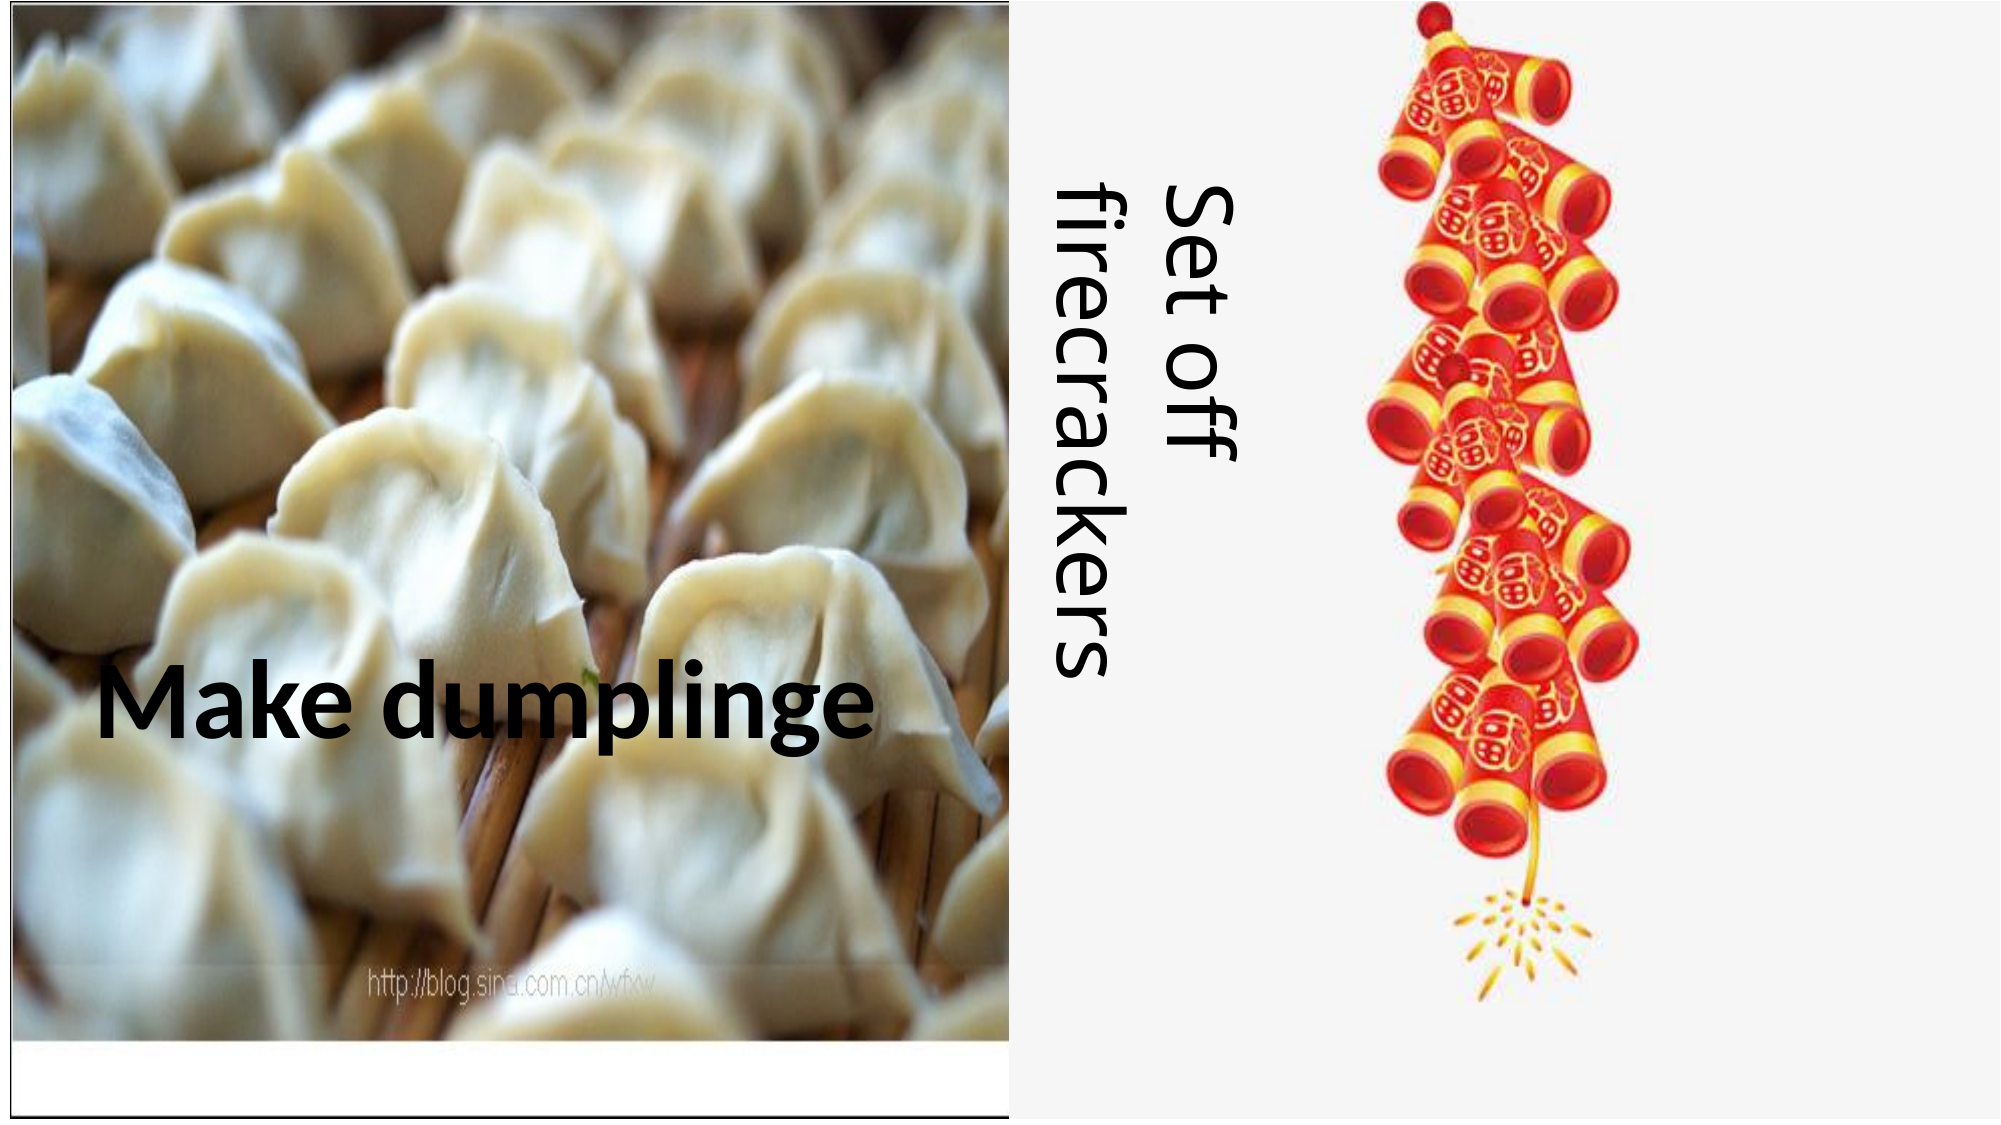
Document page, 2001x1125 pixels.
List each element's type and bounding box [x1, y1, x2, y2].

list [10, 1, 1009, 1119]
picture [1009, 1, 2000, 1119]
